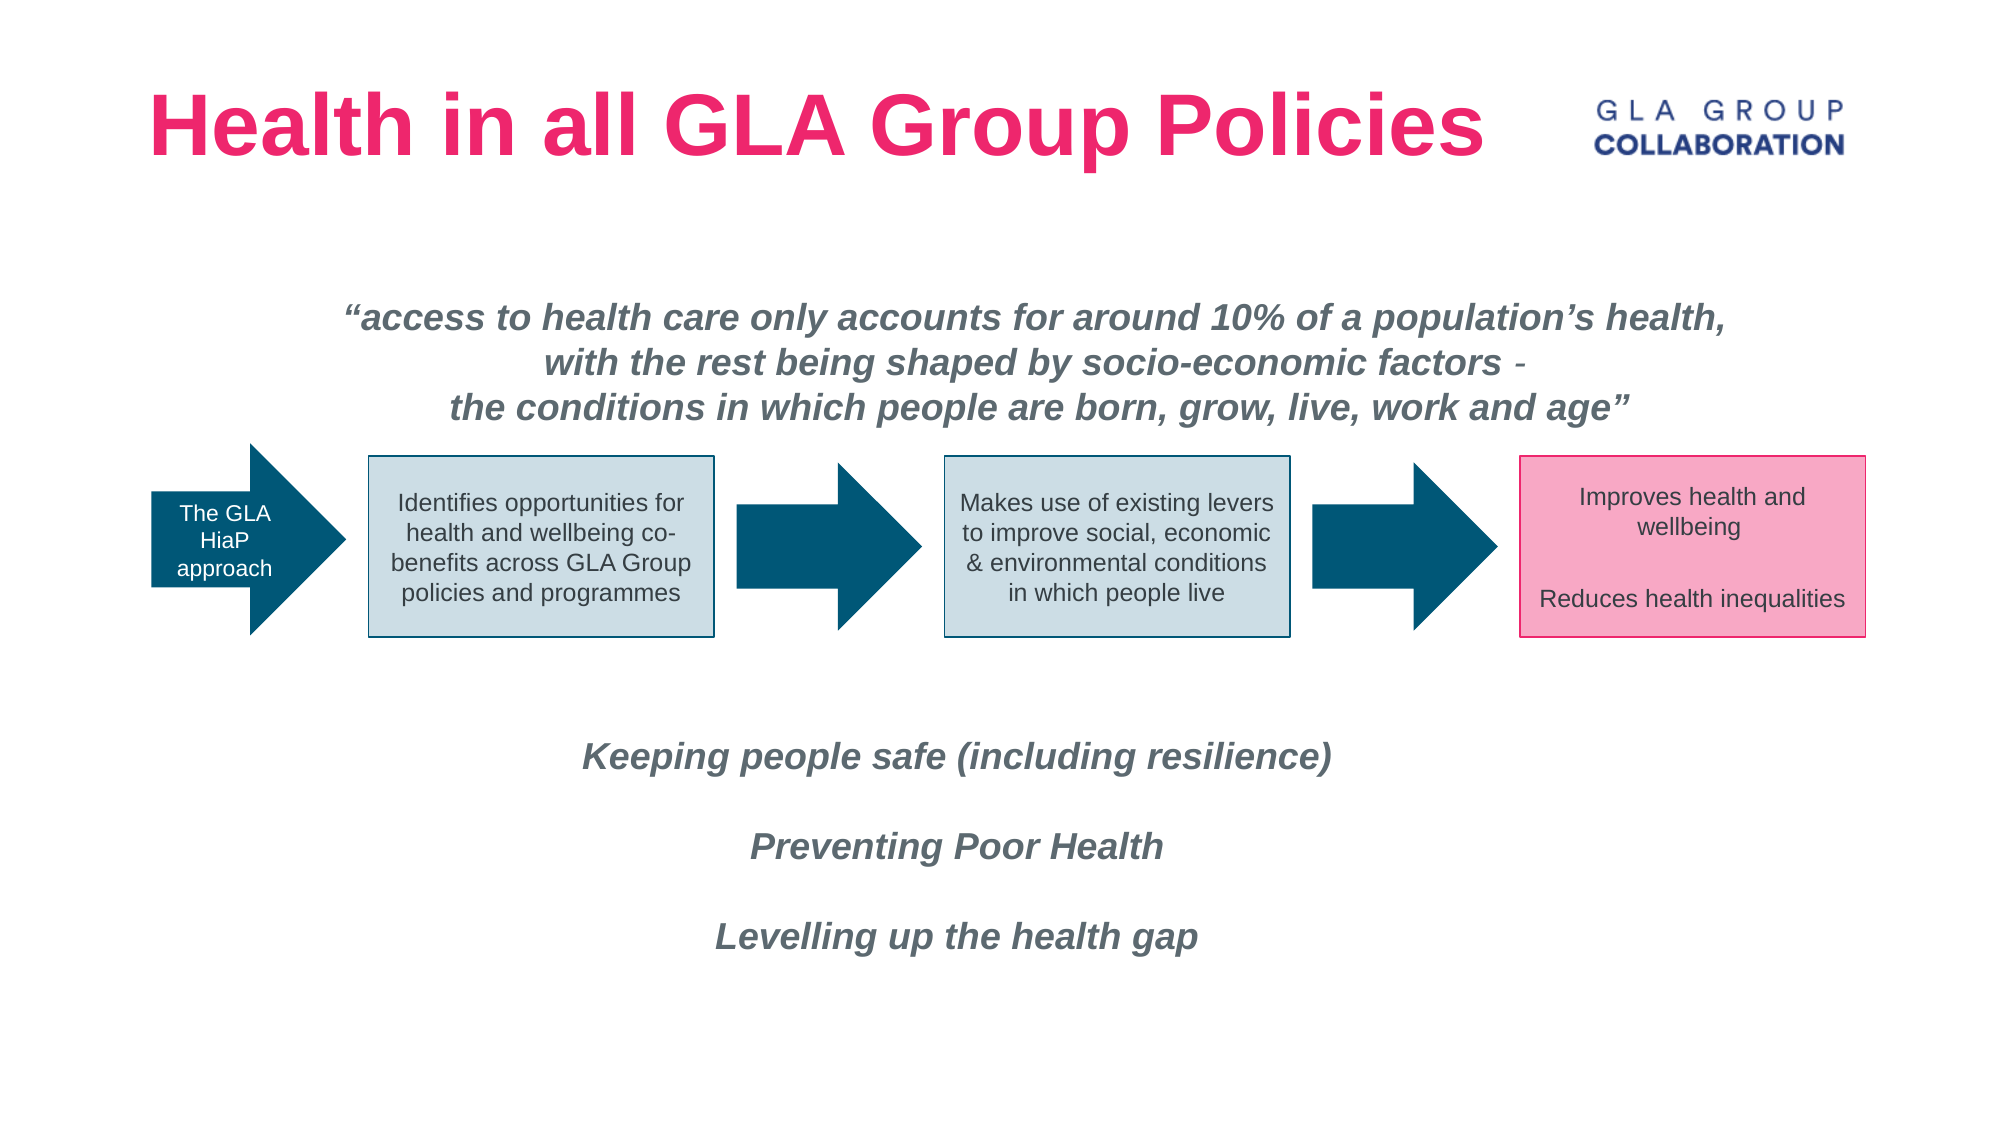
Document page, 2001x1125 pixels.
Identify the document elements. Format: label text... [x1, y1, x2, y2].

text_box Keeping people safe (including resilience) Preventing Poor Health Levelling up the health gap [567, 731, 1358, 965]
text_box “access to health care only accounts for around 10% of a population’s health, with the rest being shaped by socio-economic factors - the conditions in which people are born, grow, live, work and age” [195, 285, 1901, 438]
title Health in all GLA Group Policies [148, 83, 1854, 172]
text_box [150, 443, 1866, 638]
